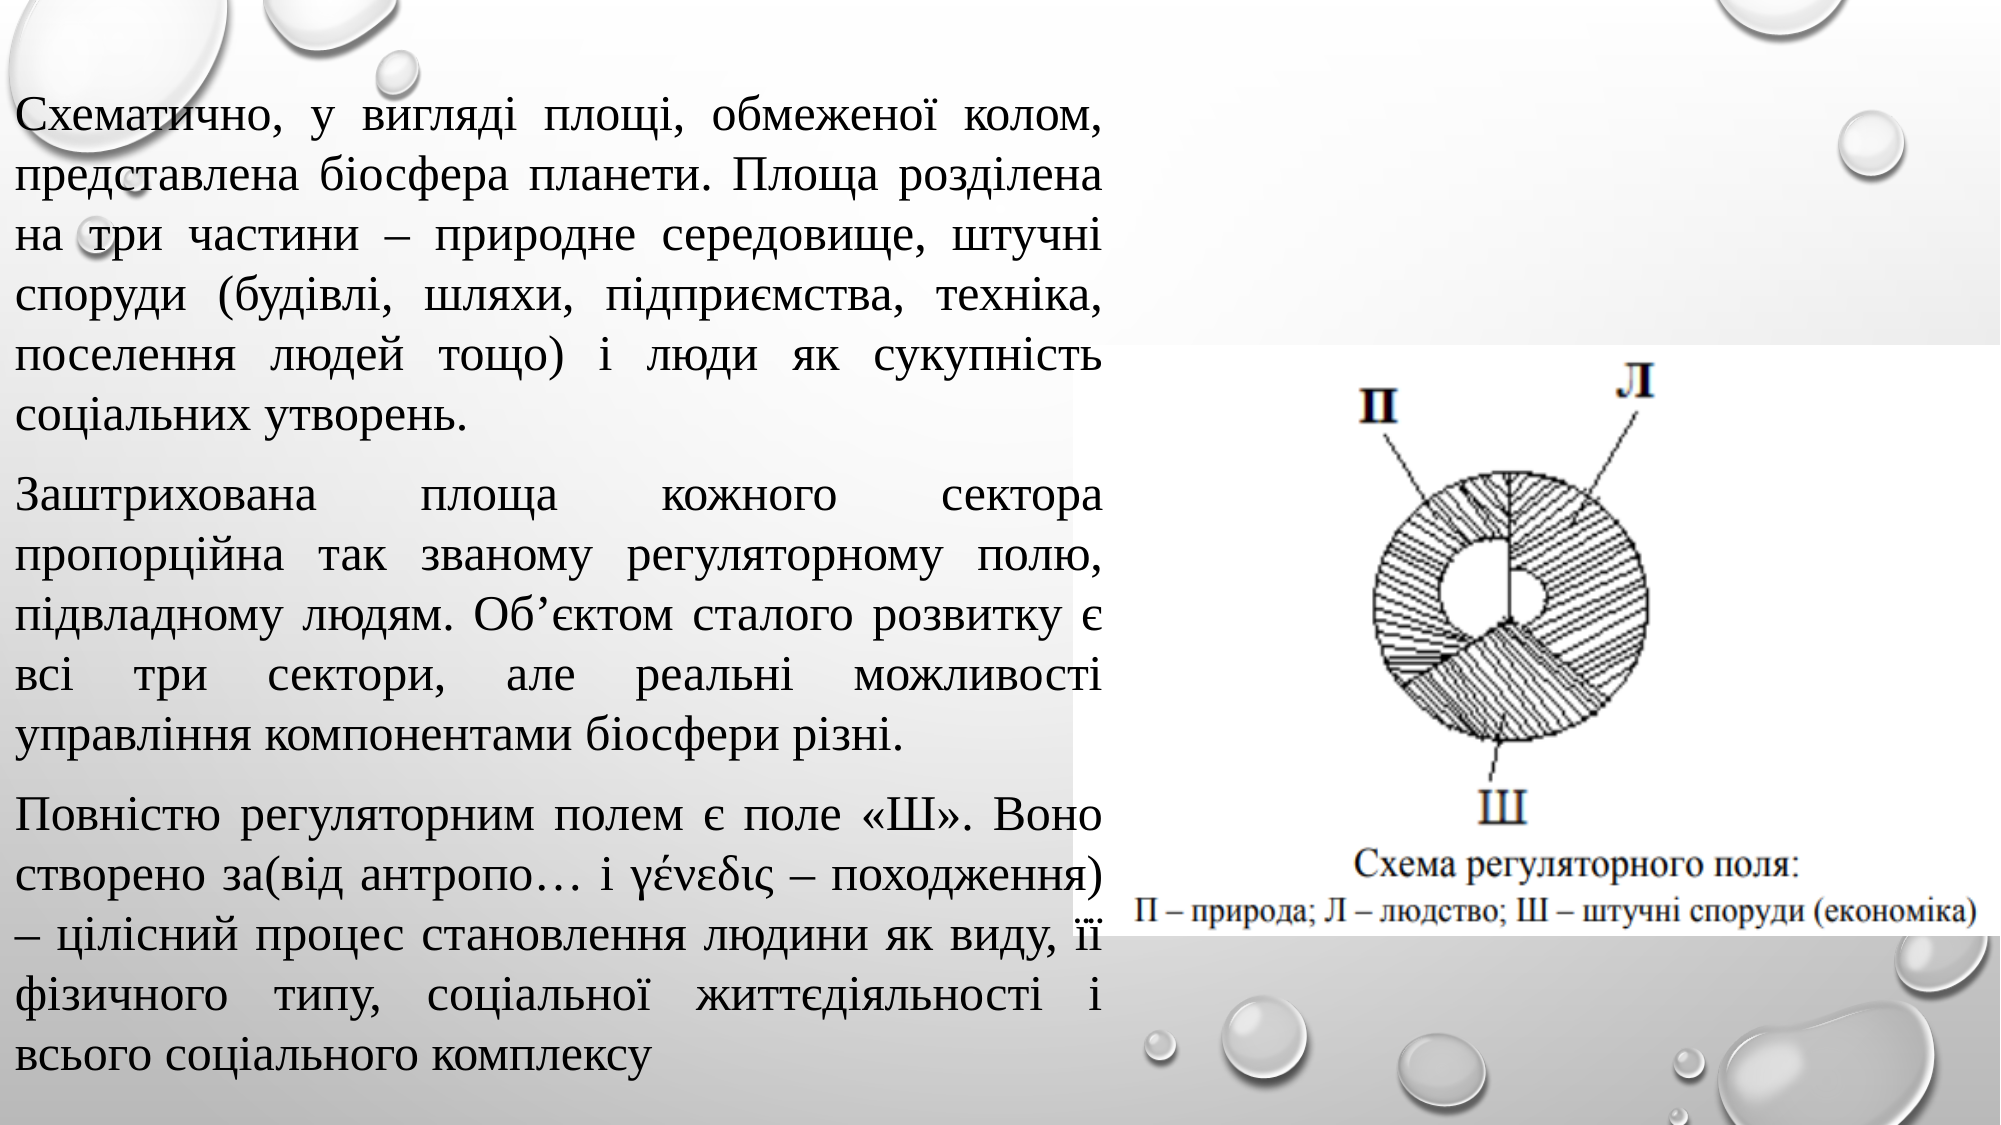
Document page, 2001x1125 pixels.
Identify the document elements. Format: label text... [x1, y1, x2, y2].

text_box Схематично, у вигляді площі, обмеженої колом, представлена біосфера планети. Площа розділена на три частини – природне середовище, штучні споруди (будівлі, шляхи, підприємства, техніка, поселення людей тощо) і люди як сукупність соціальних утворень. Заштрихована площа кожного сектора пропорційна так званому регуляторному полю, підвладному людям. Об’єктом сталого розвитку є всі три сектори, але реальні можливості управління компонентами біосфери різні. Повністю регуляторним полем є поле «Ш». Воно створено за(від антропо… і γένεδις – походження) – цілісний процес становлення людини як виду, її фізичного типу, соціальної життєдіяльності і всього соціального комплексу [0, 73, 1119, 1089]
picture [0, 0, 2000, 1125]
